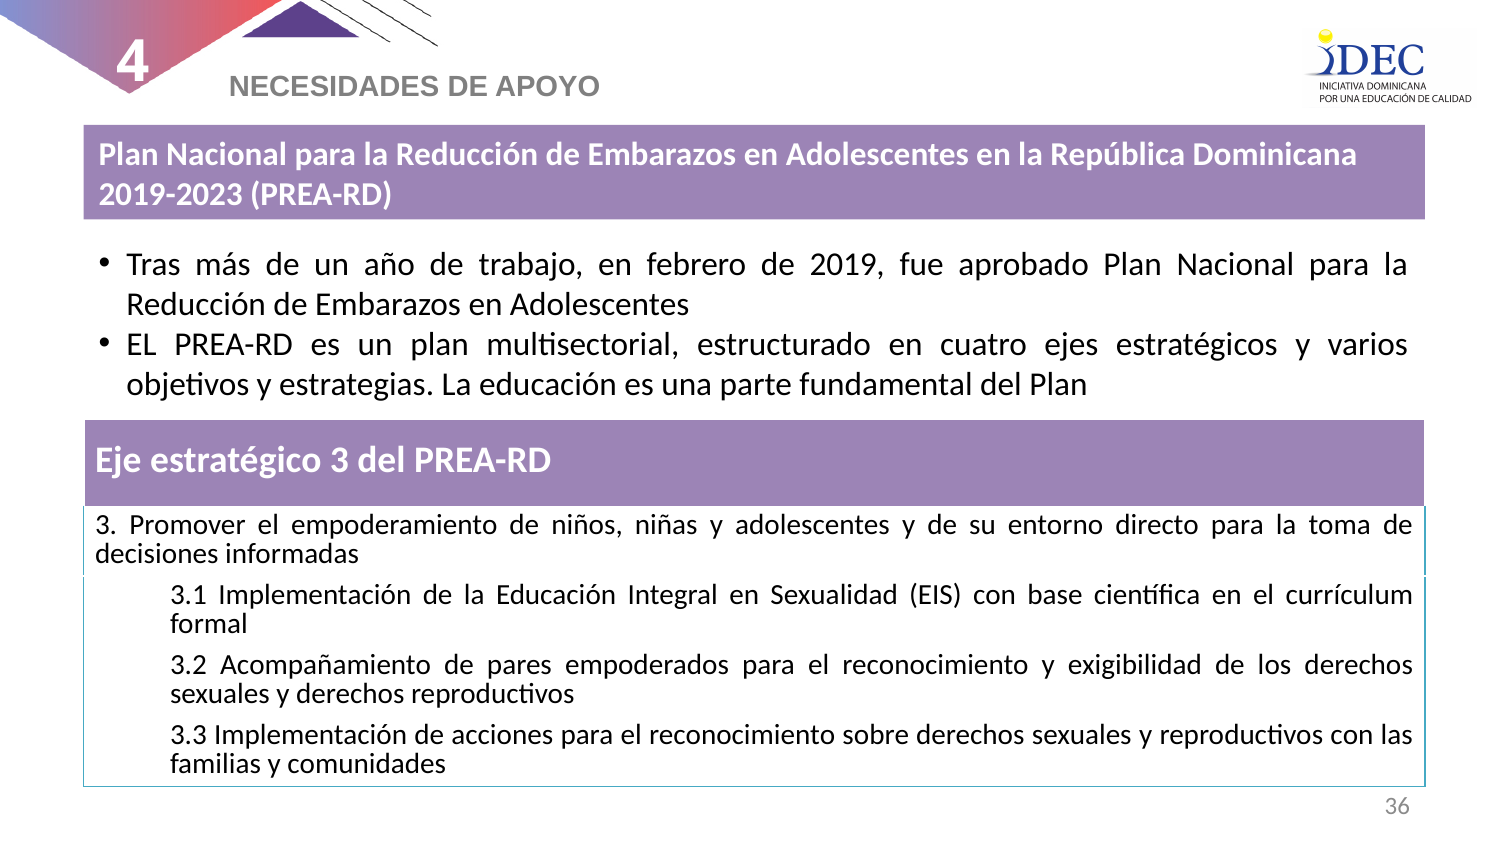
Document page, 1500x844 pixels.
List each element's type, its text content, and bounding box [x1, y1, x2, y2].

table_cell 3. Promover el empoderamiento de niños, niñas y adolescentes y de su entorno directo para la toma de decisiones informadas [84, 507, 1424, 572]
table_header Eje estratégico 3 del PREA-RD [85, 420, 1424, 506]
text_box Plan Nacional para la Reducción de Embarazos en Adolescentes en la República Dominicana 2019-2023 (PREA-RD) [83, 124, 1425, 220]
picture [0, 0, 1498, 108]
table_cell 3.2 Acompañamiento de pares empoderados para el reconocimiento y exigibilidad de los derechos sexuales y derechos reproductivos [84, 632, 1424, 691]
table_cell 3.1 Implementación de la Educación Integral en Sexualidad (EIS) con base científica en el currículum formal [84, 574, 1424, 632]
slide_number 36 [1074, 782, 1425, 827]
table_cell 3.3 Implementación de acciones para el reconocimiento sobre derechos sexuales y reproductivos con las familias y comunidades [84, 691, 1424, 748]
text_box Tras más de un año de trabajo, en febrero de 2019, fue aprobado Plan Nacional para la Reducción de Embarazos en Adolescentes EL PREA-RD es un plan multisectorial, estructurado en cuatro ejes estratégicos y varios objetivos y estrategias. La educación es una parte fundamental del Plan [83, 234, 1425, 410]
